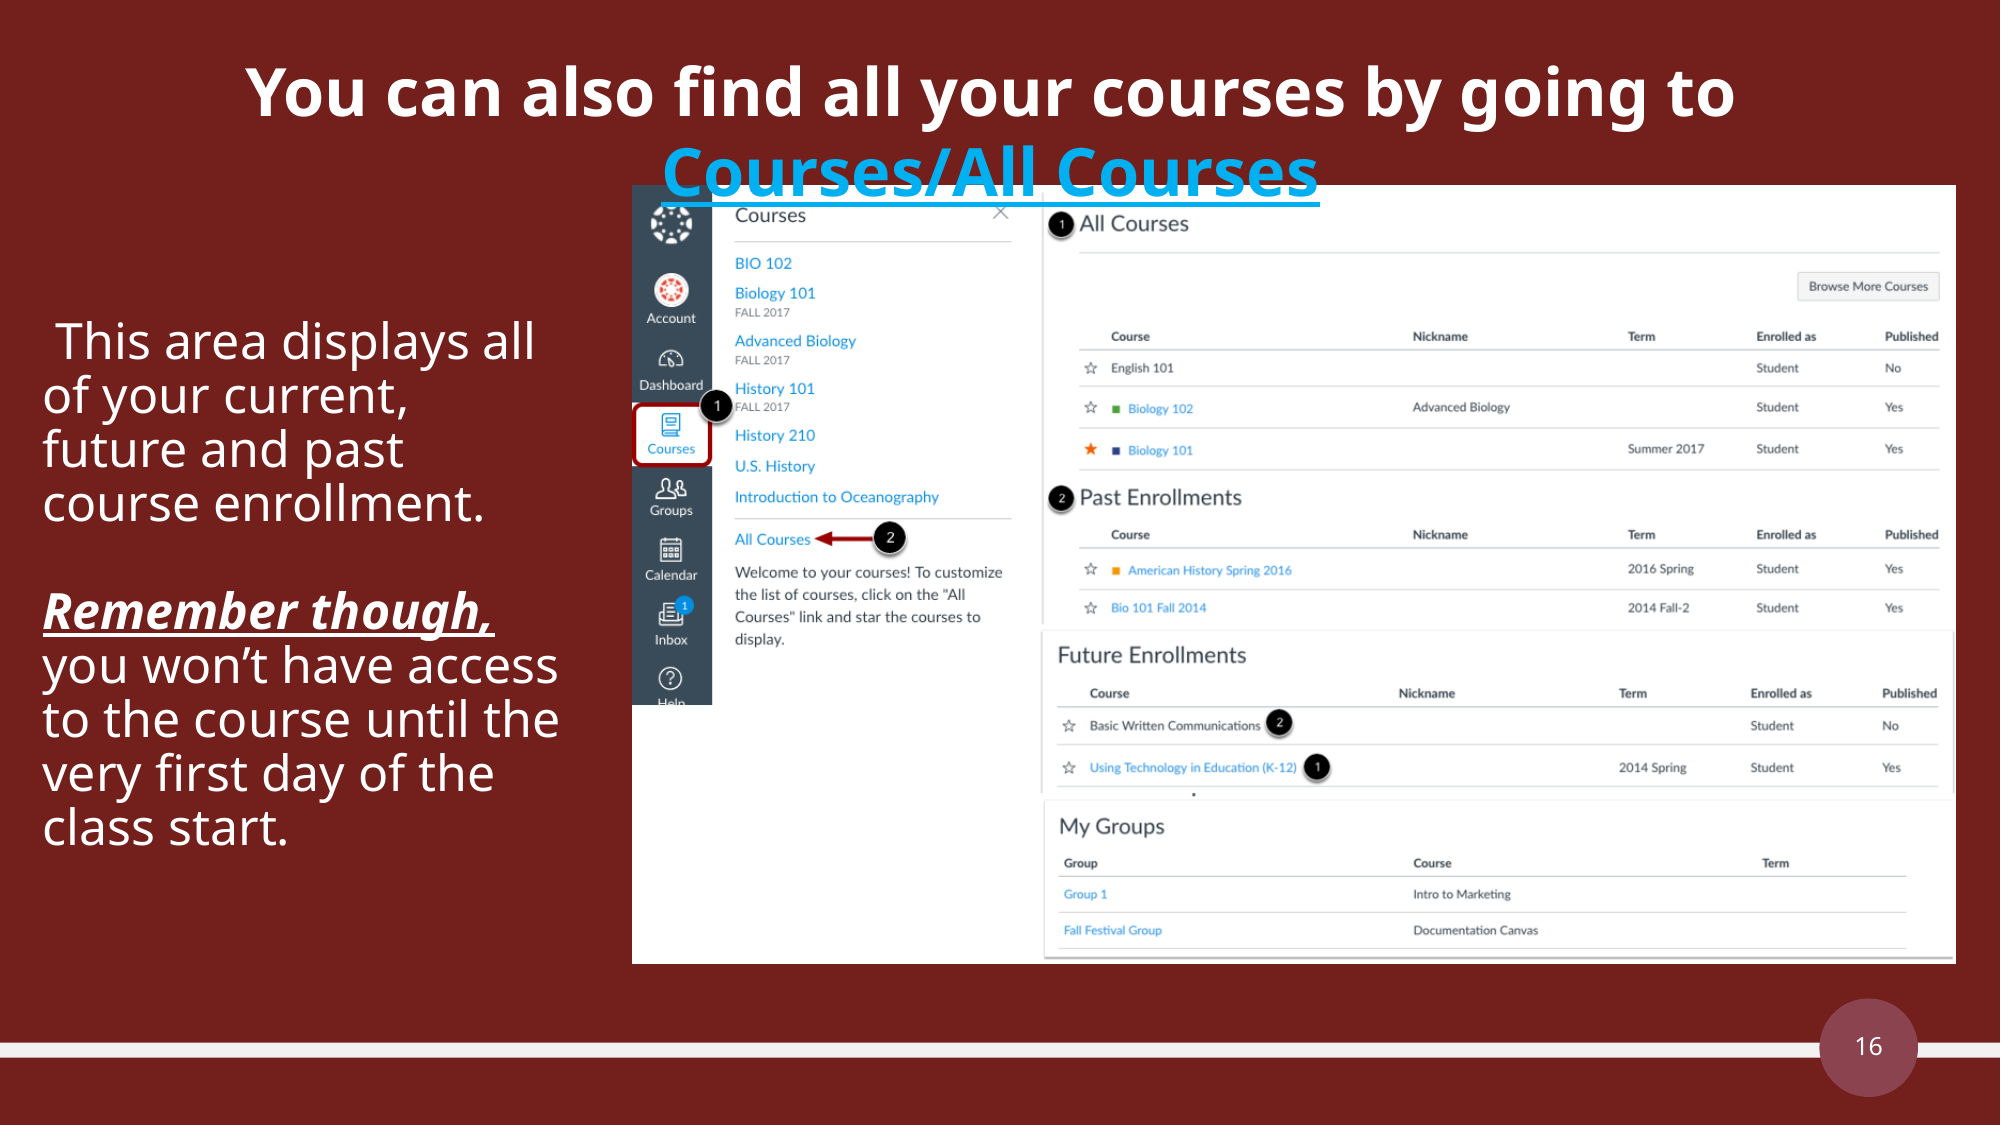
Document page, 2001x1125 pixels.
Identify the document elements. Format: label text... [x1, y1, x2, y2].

text_box You can also find all your courses by going to Courses/All Courses. [0, 42, 2000, 229]
title This area displays all of your current, future and past course enrollment. Remember though, you won’t have access to the course until the very first day of the class start. [42, 308, 578, 790]
picture [632, 185, 1956, 964]
